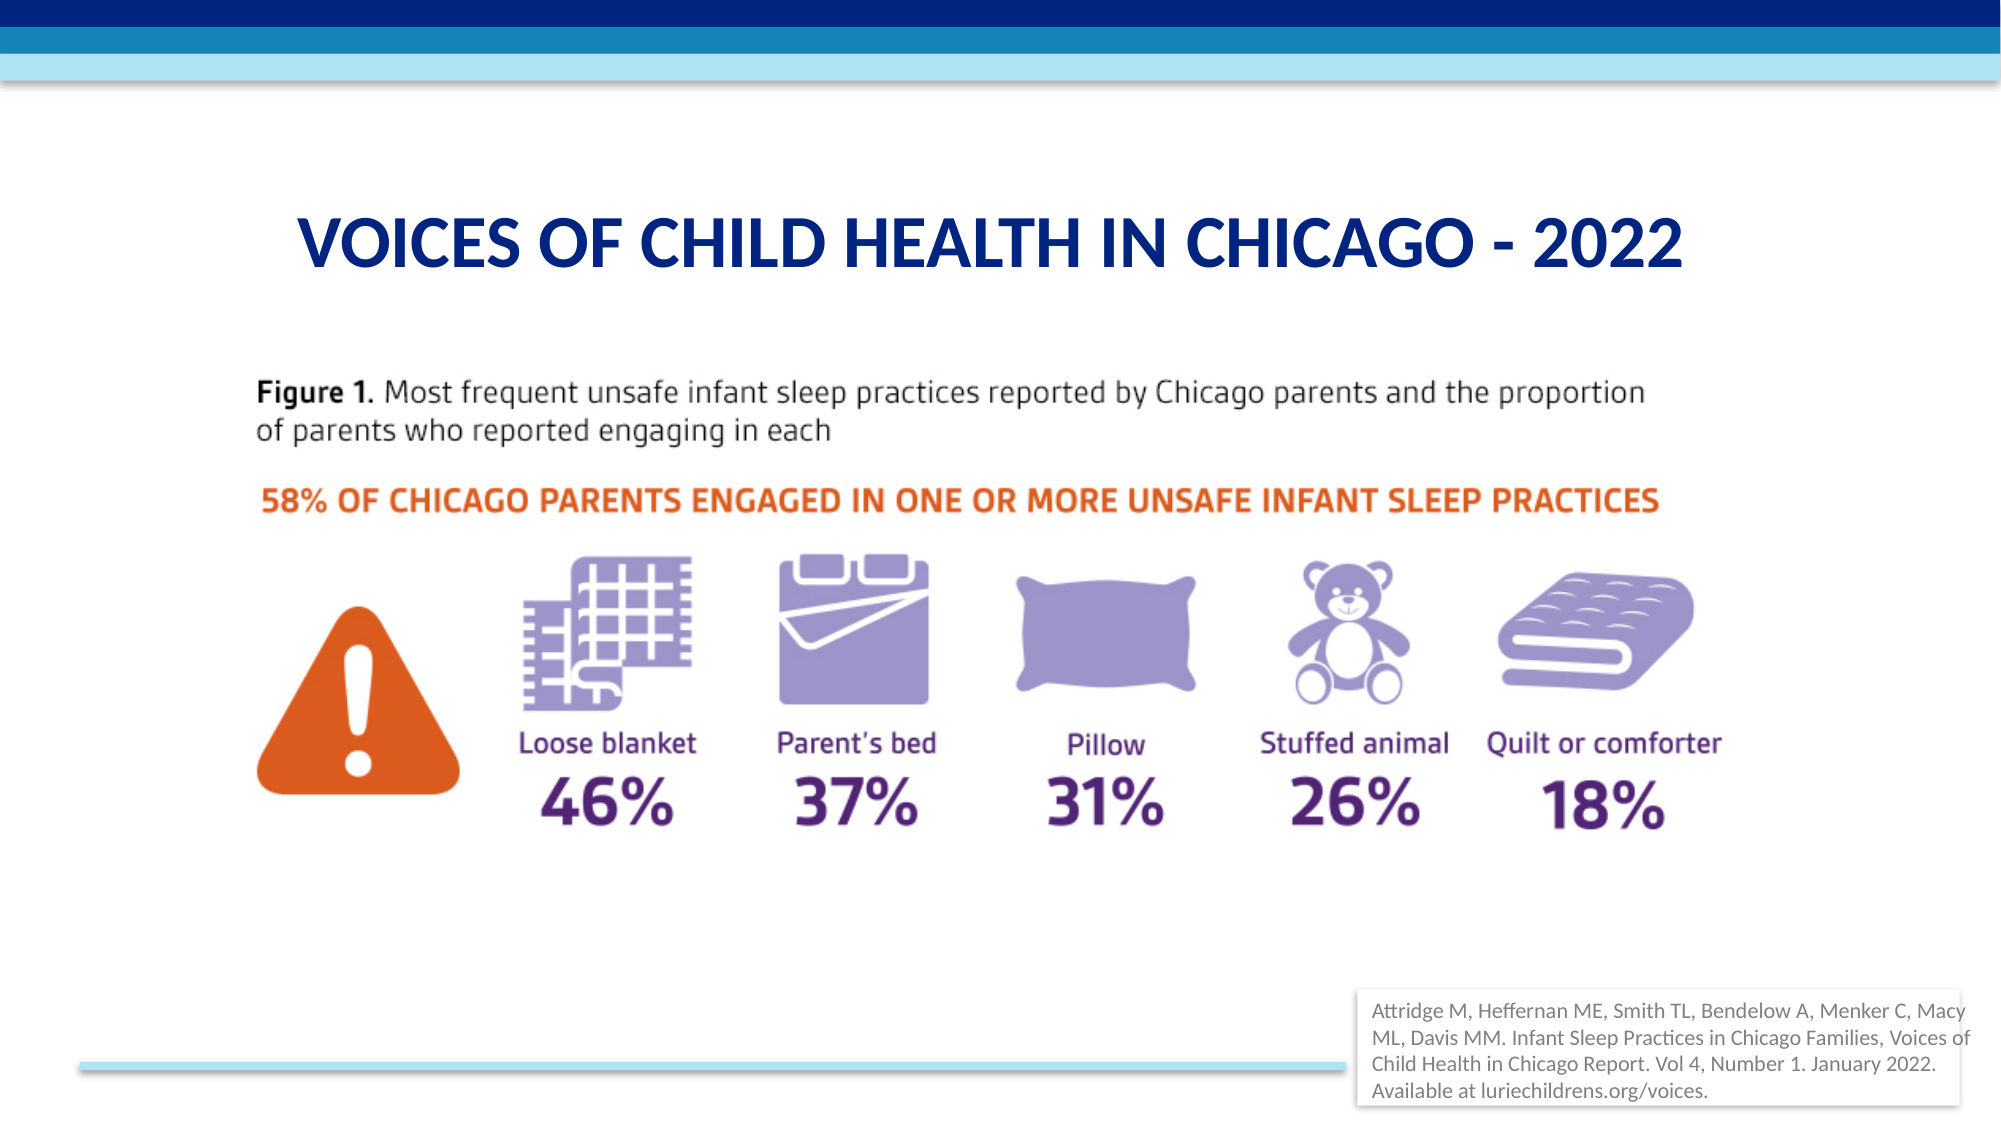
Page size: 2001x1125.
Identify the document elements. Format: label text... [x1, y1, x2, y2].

text_box Attridge M, Heffernan ME, Smith TL, Bendelow A, Menker C, Macy ML, Davis MM. Infant Sleep Practices in Chicago Families, Voices of Child Health in Chicago Report. Vol 4, Number 1. January 2022. Available at luriechildrens.org/voices. [1357, 989, 1989, 1111]
title Voices of Child Health in Chicago - 2022 [99, 184, 1900, 291]
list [232, 342, 1768, 888]
